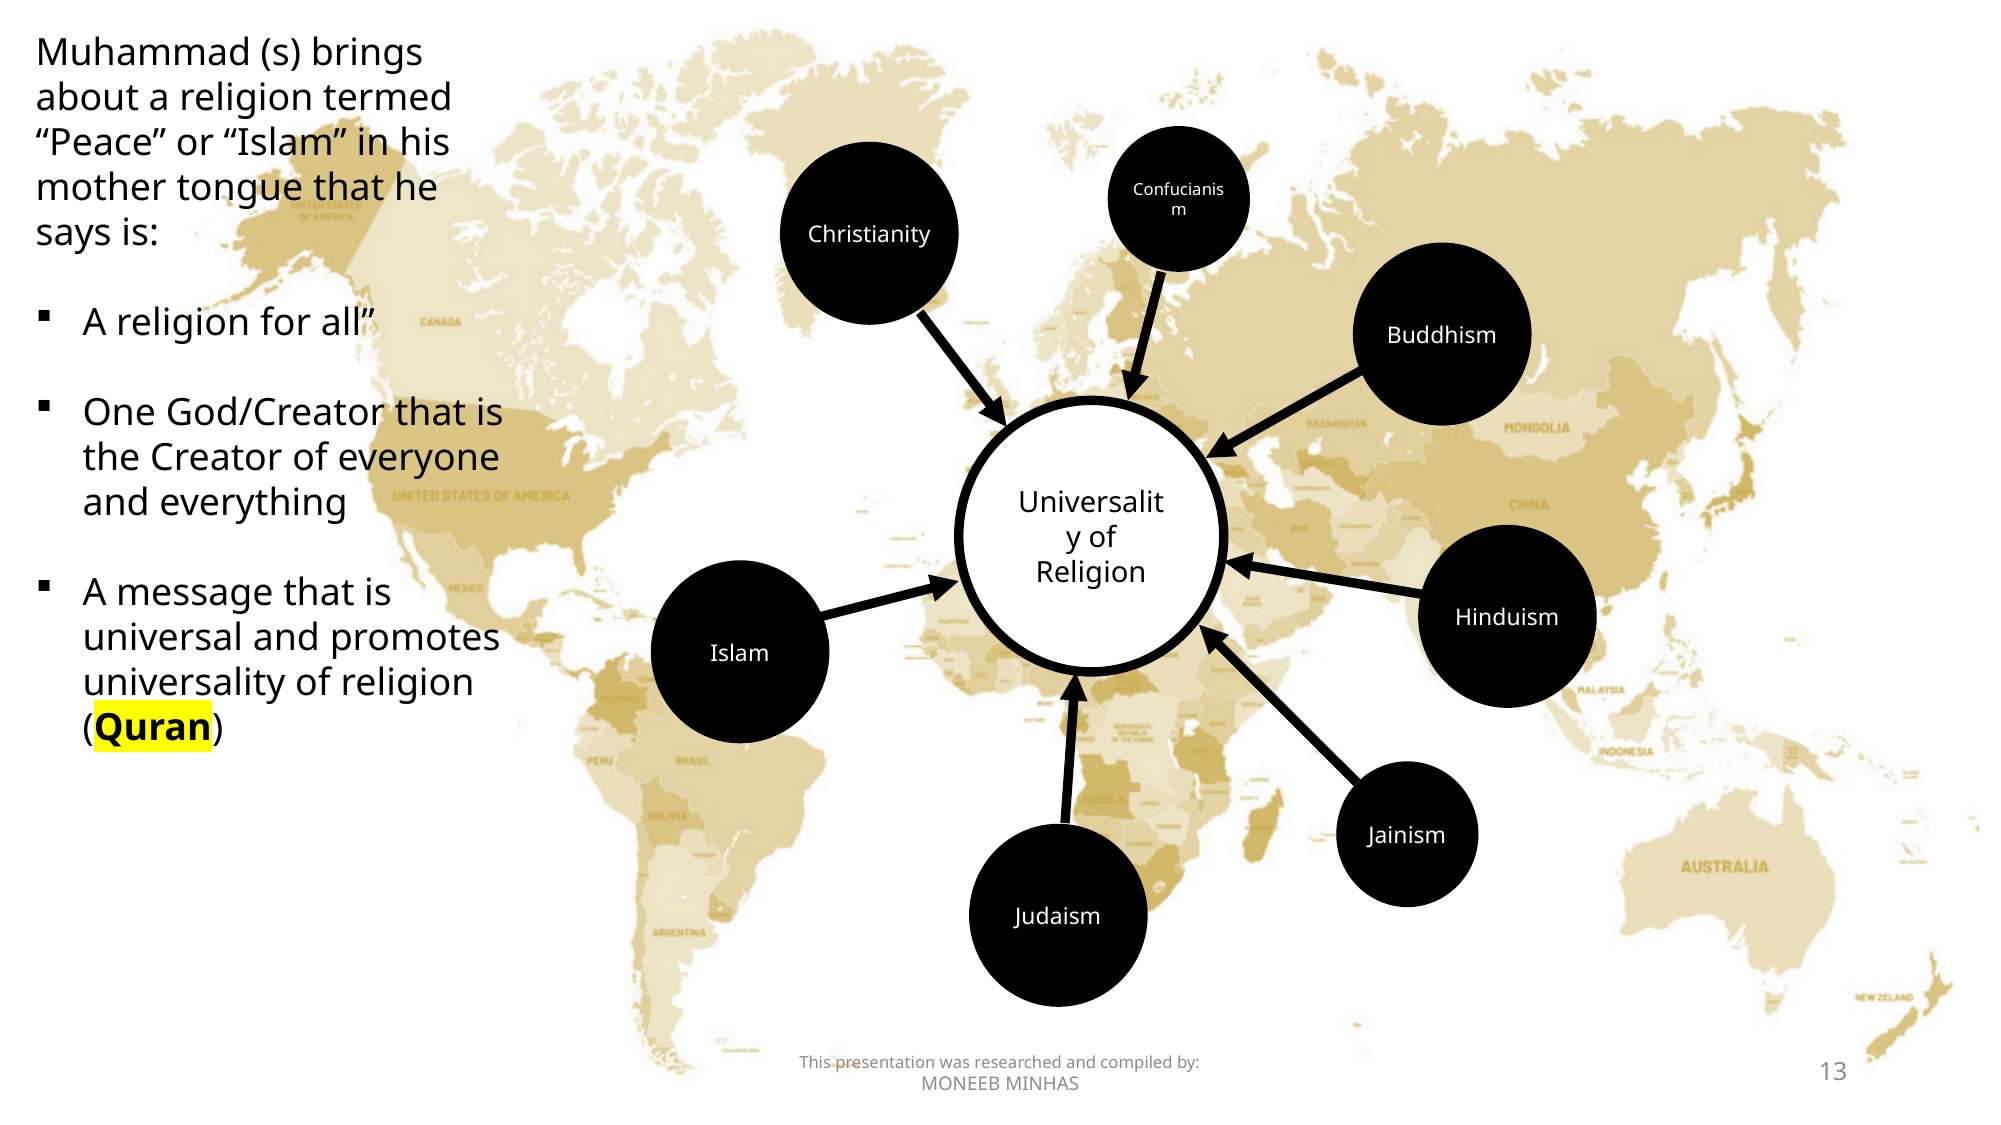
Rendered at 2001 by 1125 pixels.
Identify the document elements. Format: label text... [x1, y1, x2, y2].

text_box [919, 312, 1007, 427]
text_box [816, 581, 959, 618]
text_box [1199, 624, 1358, 783]
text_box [1223, 561, 1446, 599]
picture [180, 0, 1980, 1125]
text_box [1128, 271, 1162, 401]
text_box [1064, 672, 1076, 824]
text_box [1205, 369, 1363, 458]
text_box Muhammad (s) brings about a religion termed “Peace” or “Islam” in his mother tongue that he says is: A religion for all” One God/Creator that is the Creator of everyone and everything A message that is universal and promotes universality of religion (Quran) [20, 20, 180, 846]
